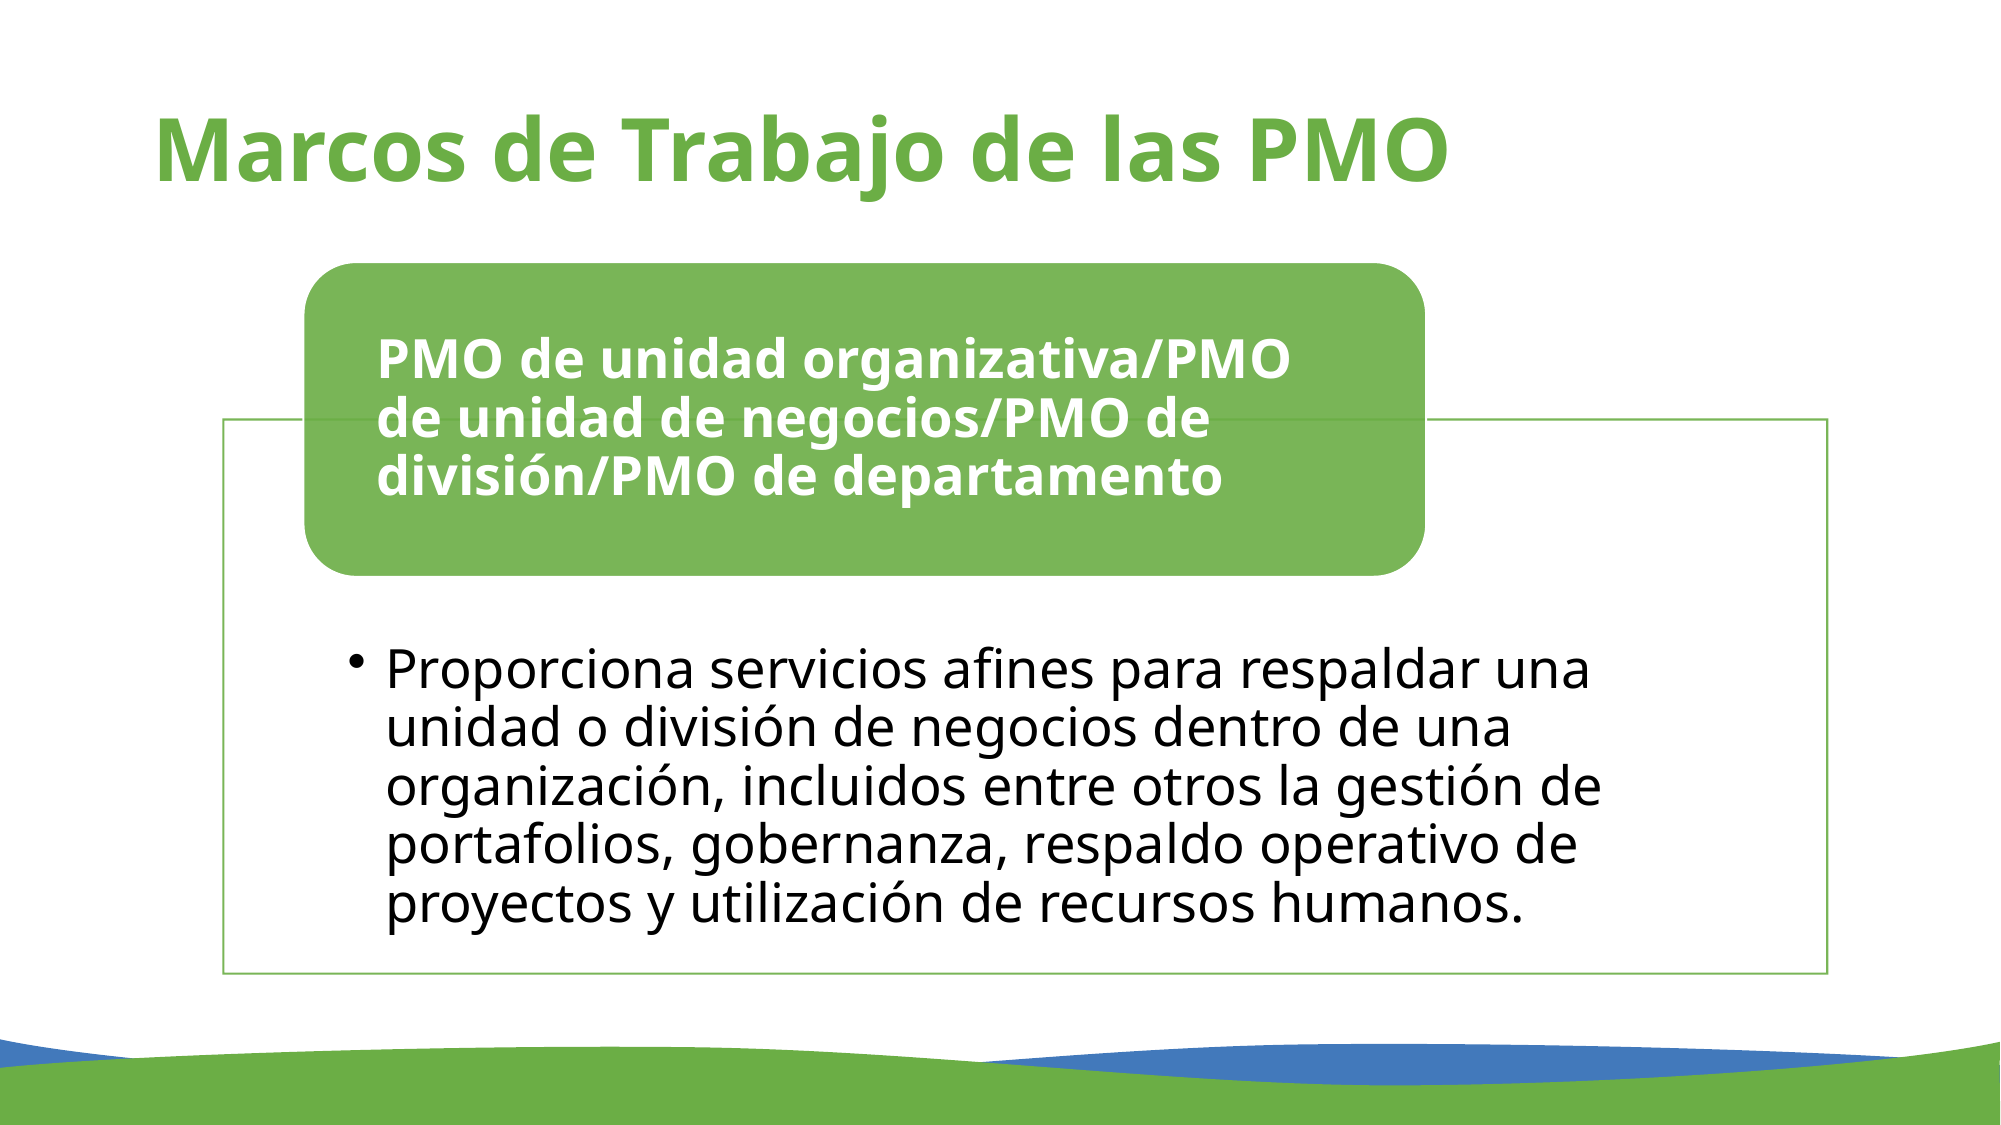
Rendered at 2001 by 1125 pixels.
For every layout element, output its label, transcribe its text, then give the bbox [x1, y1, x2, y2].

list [223, 261, 1828, 975]
title Marcos de Trabajo de las PMO [137, 43, 1863, 262]
